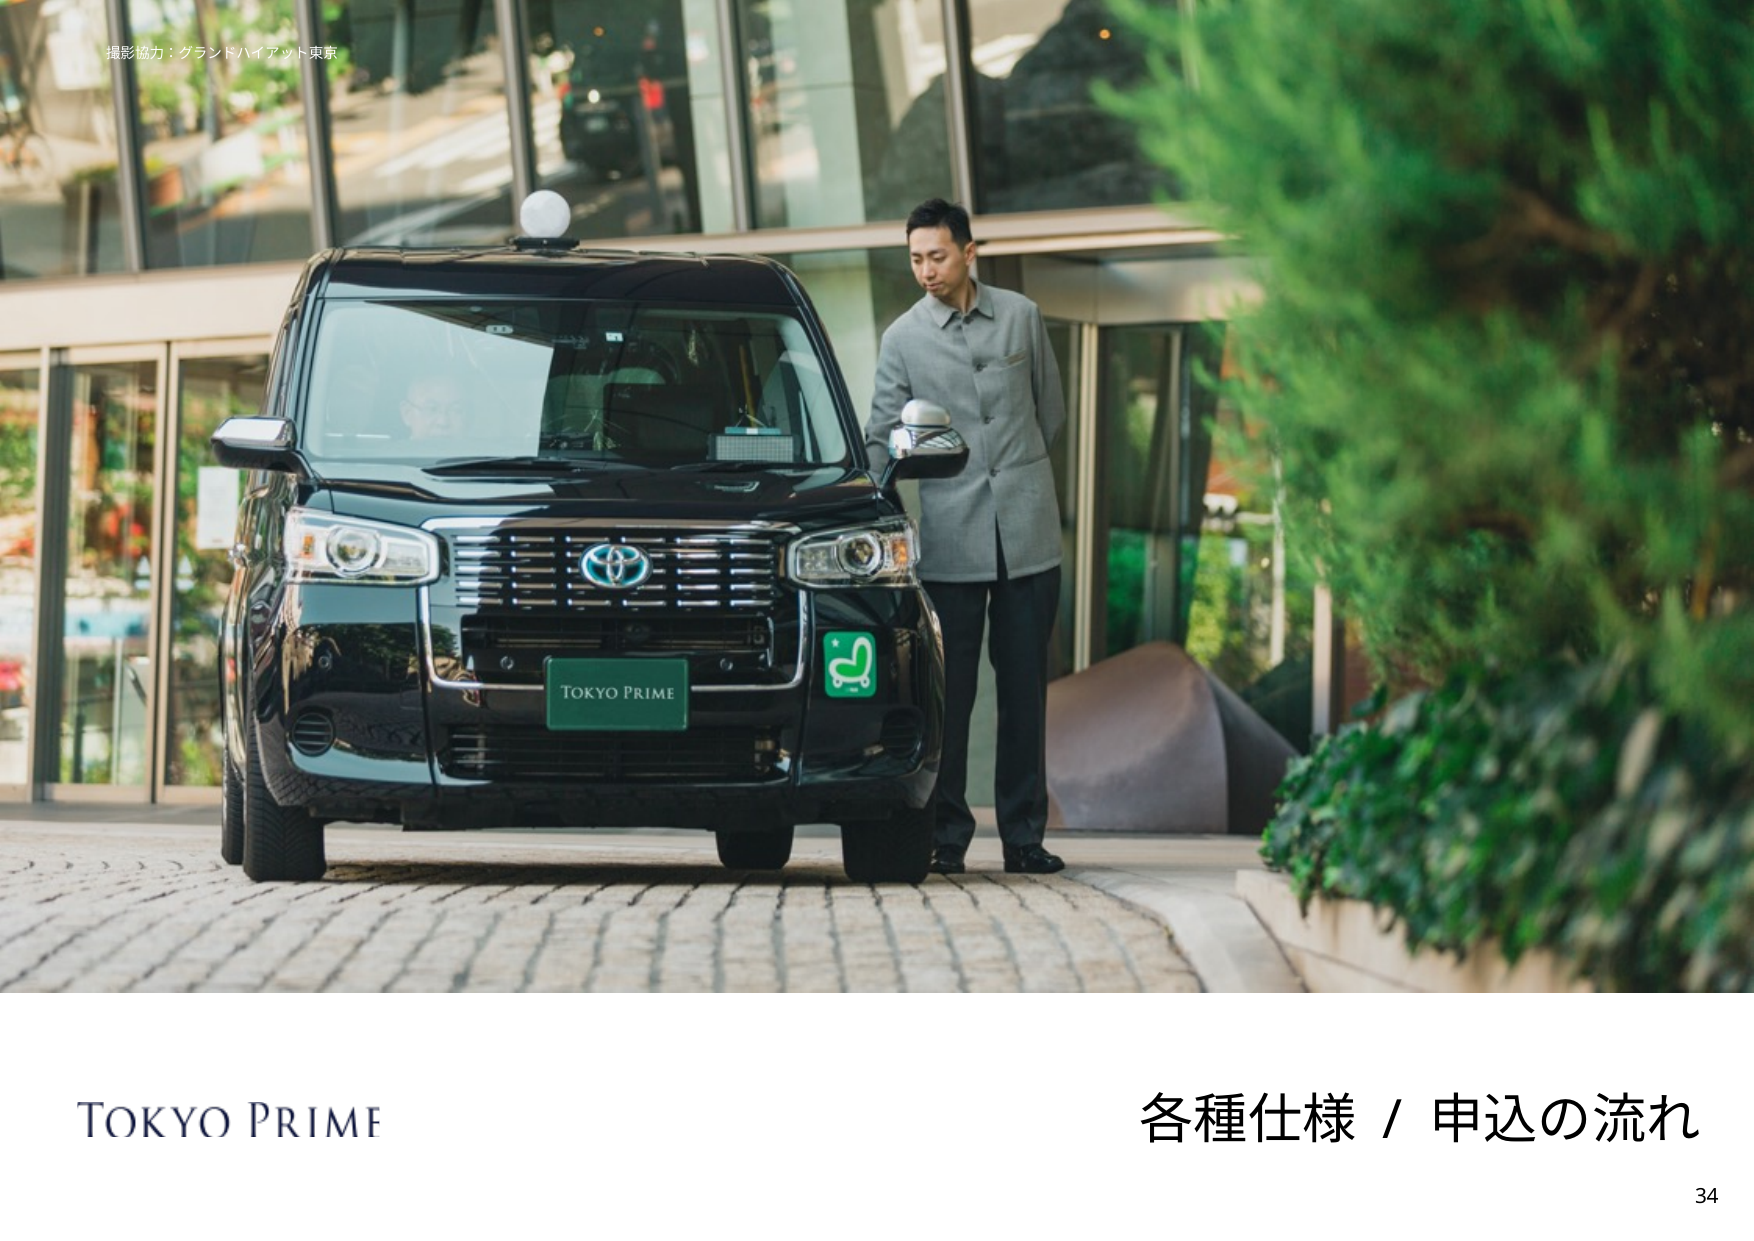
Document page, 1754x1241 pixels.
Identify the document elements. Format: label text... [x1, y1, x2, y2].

picture [0, 0, 1754, 993]
title 各種仕様 / 申込の流れ [651, 1084, 1716, 1152]
